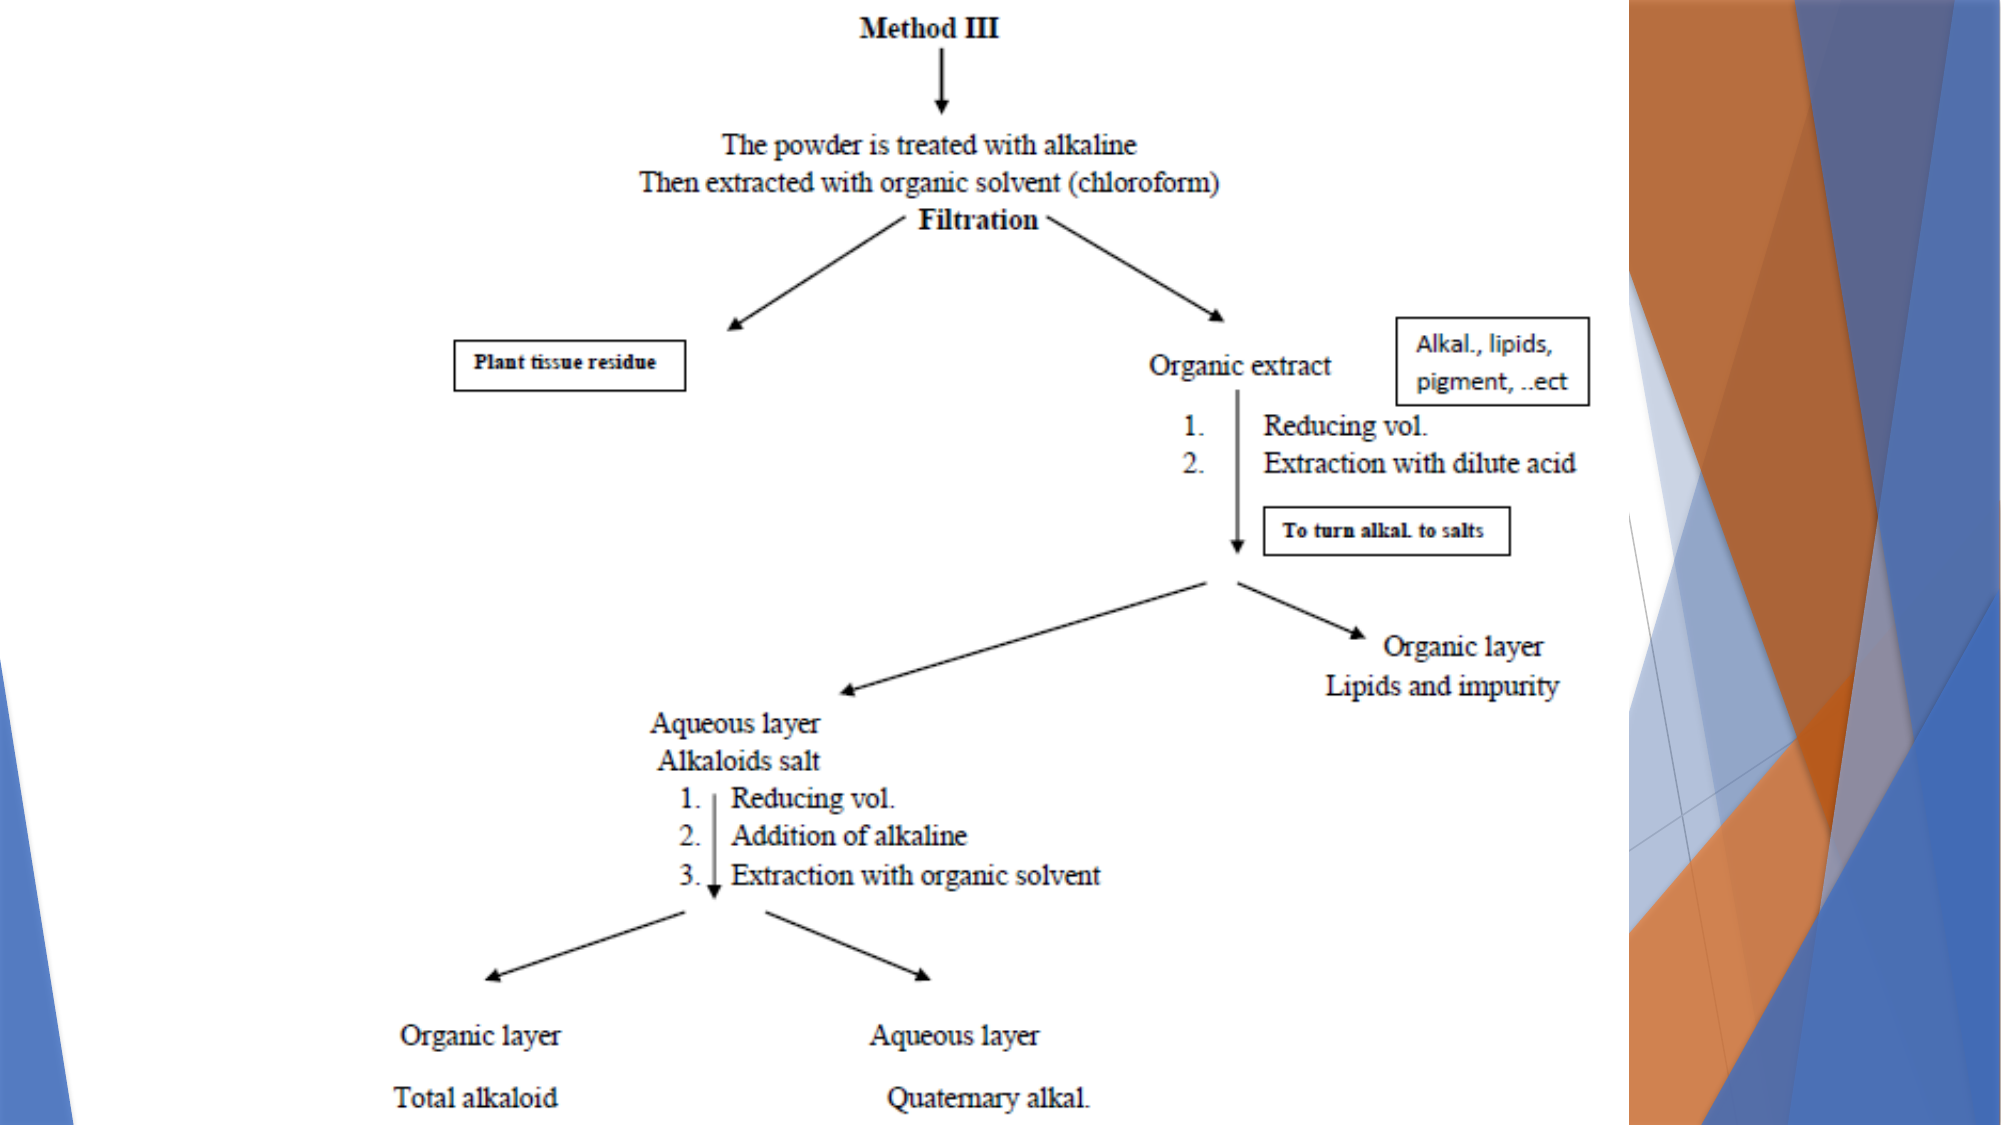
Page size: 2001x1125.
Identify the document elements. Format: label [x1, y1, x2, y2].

picture [248, 0, 1629, 1125]
